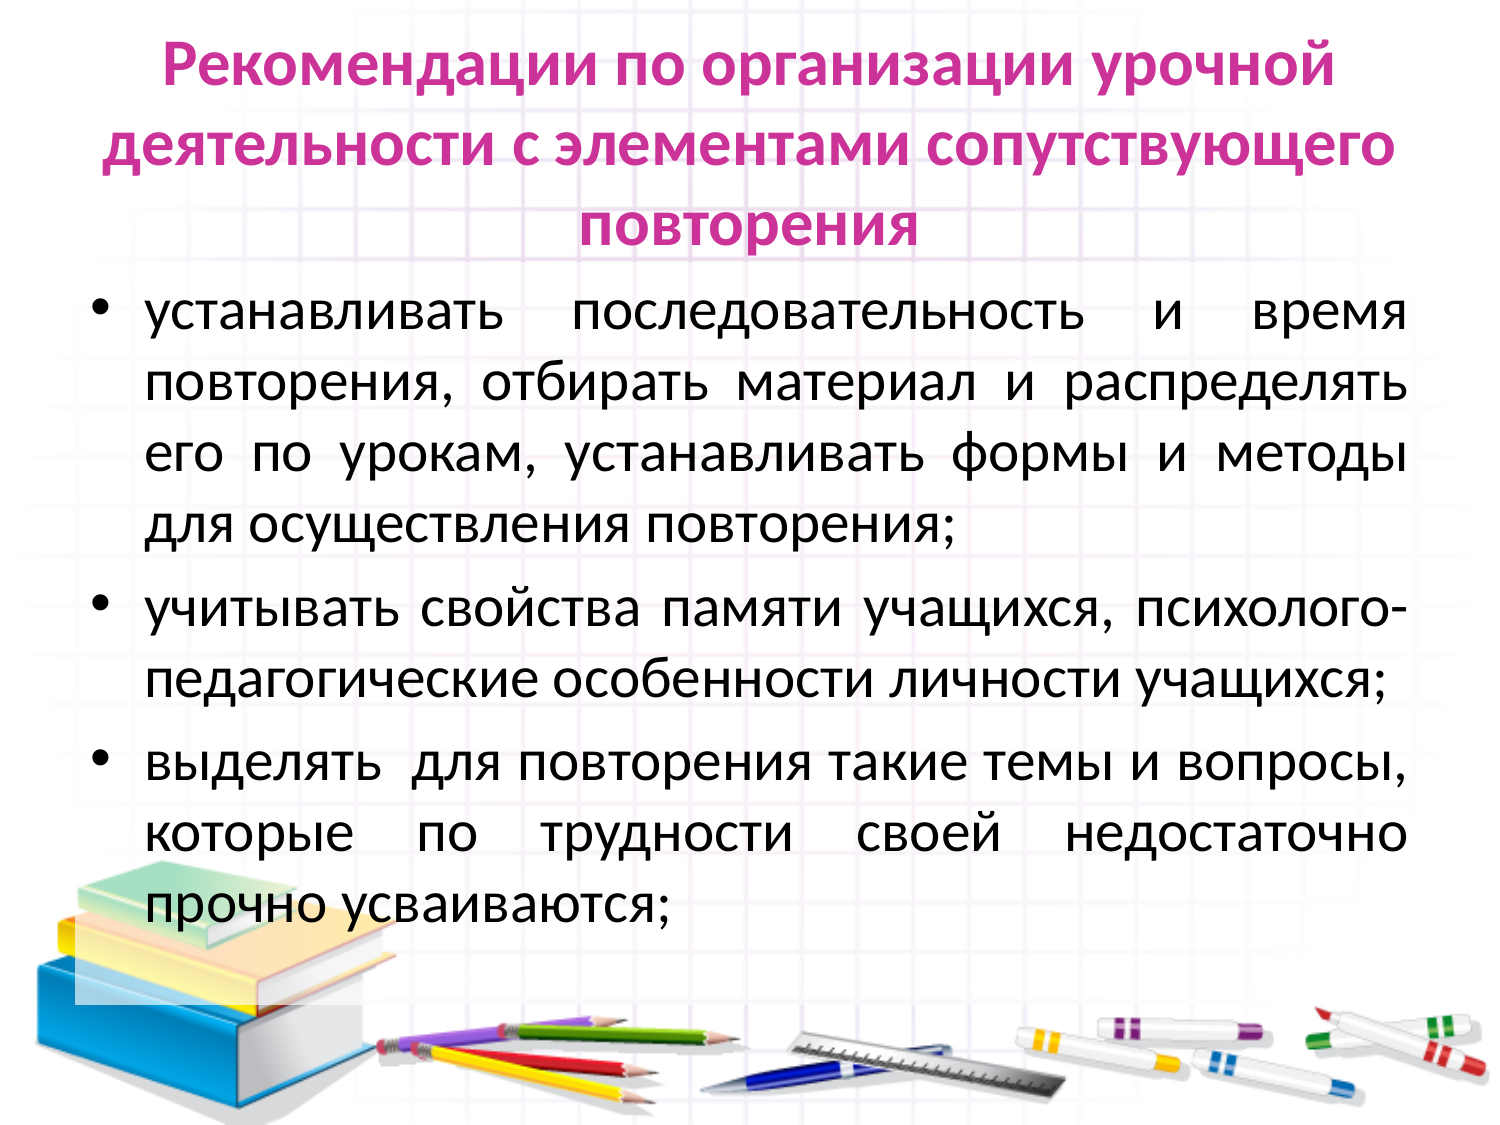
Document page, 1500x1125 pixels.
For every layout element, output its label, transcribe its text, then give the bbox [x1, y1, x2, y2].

picture [0, 0, 1500, 1125]
title Рекомендации по организации урочной деятельности с элементами сопутствующего повторения [74, 44, 1426, 233]
list устанавливать последовательность и время повторения, отбирать материал и распределять его по урокам, устанавливать формы и методы для осуществления повторения; учитывать свойства памяти учащихся, психолого-педагогические особенности личности учащихся; выделять для повторения такие темы и вопросы, которые по трудности своей недостаточно прочно усваиваются; [74, 262, 1426, 1006]
